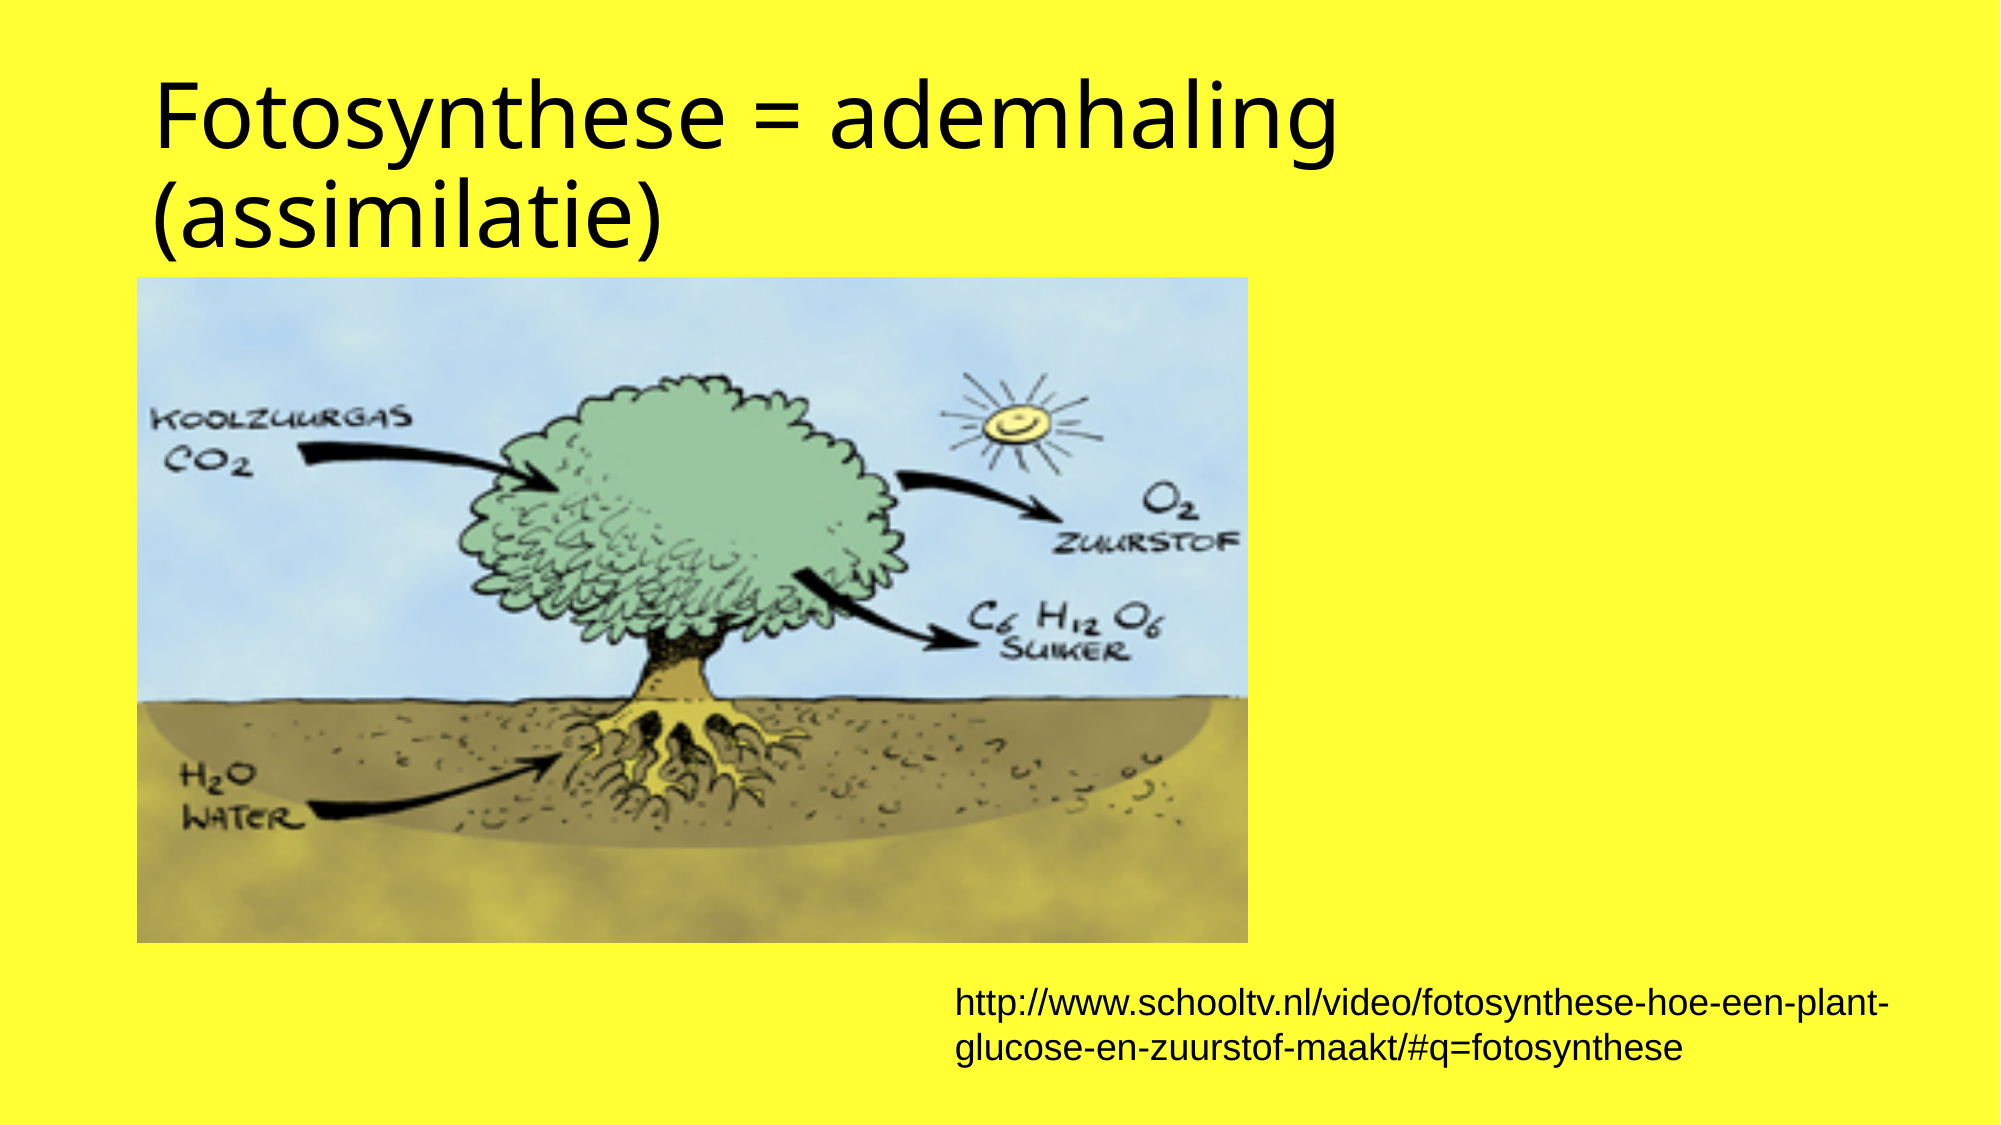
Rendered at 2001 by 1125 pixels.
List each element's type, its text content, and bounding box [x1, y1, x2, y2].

text_box http://www.schooltv.nl/video/fotosynthese-hoe-een-plant-glucose-en-zuurstof-maakt/#q=fotosynthese [939, 971, 1940, 1076]
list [137, 277, 1248, 943]
title Fotosynthese = ademhaling (assimilatie) [137, 59, 1863, 278]
